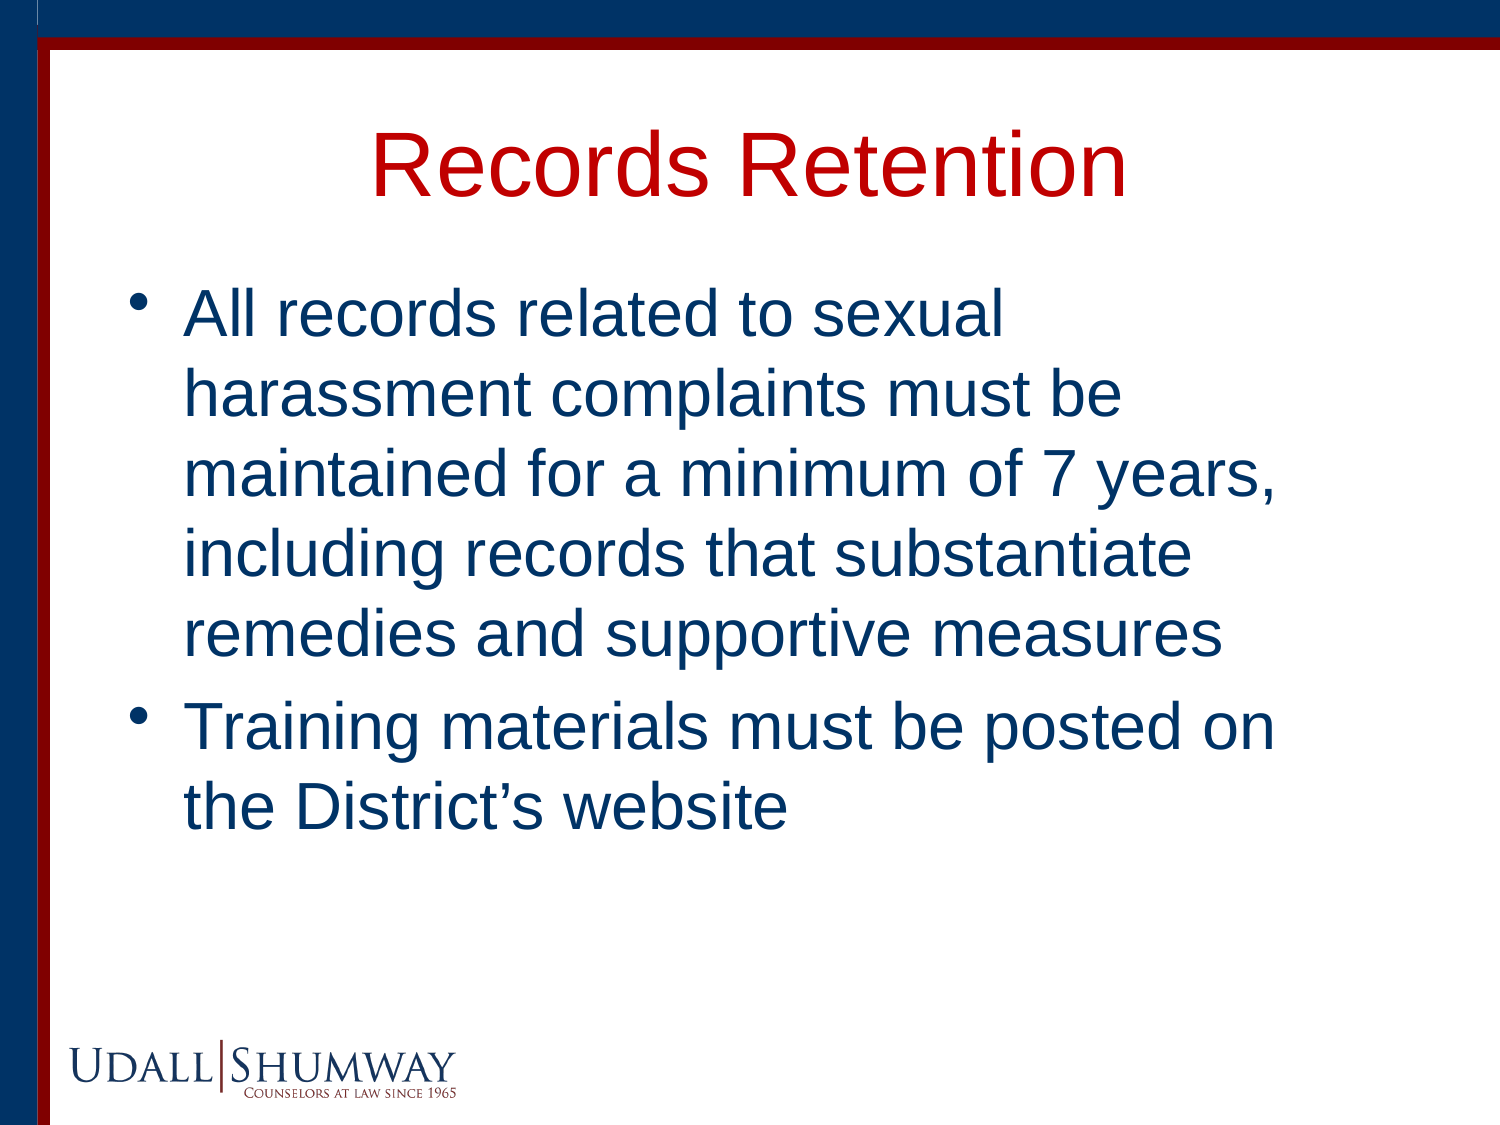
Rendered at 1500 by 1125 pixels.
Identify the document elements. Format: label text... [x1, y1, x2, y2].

list All records related to sexual harassment complaints must be maintained for a minimum of 7 years, including records that substantiate remedies and supportive measures Training materials must be posted on the District’s website [112, 262, 1388, 913]
title Records Retention [112, 87, 1388, 233]
picture [62, 1031, 463, 1105]
